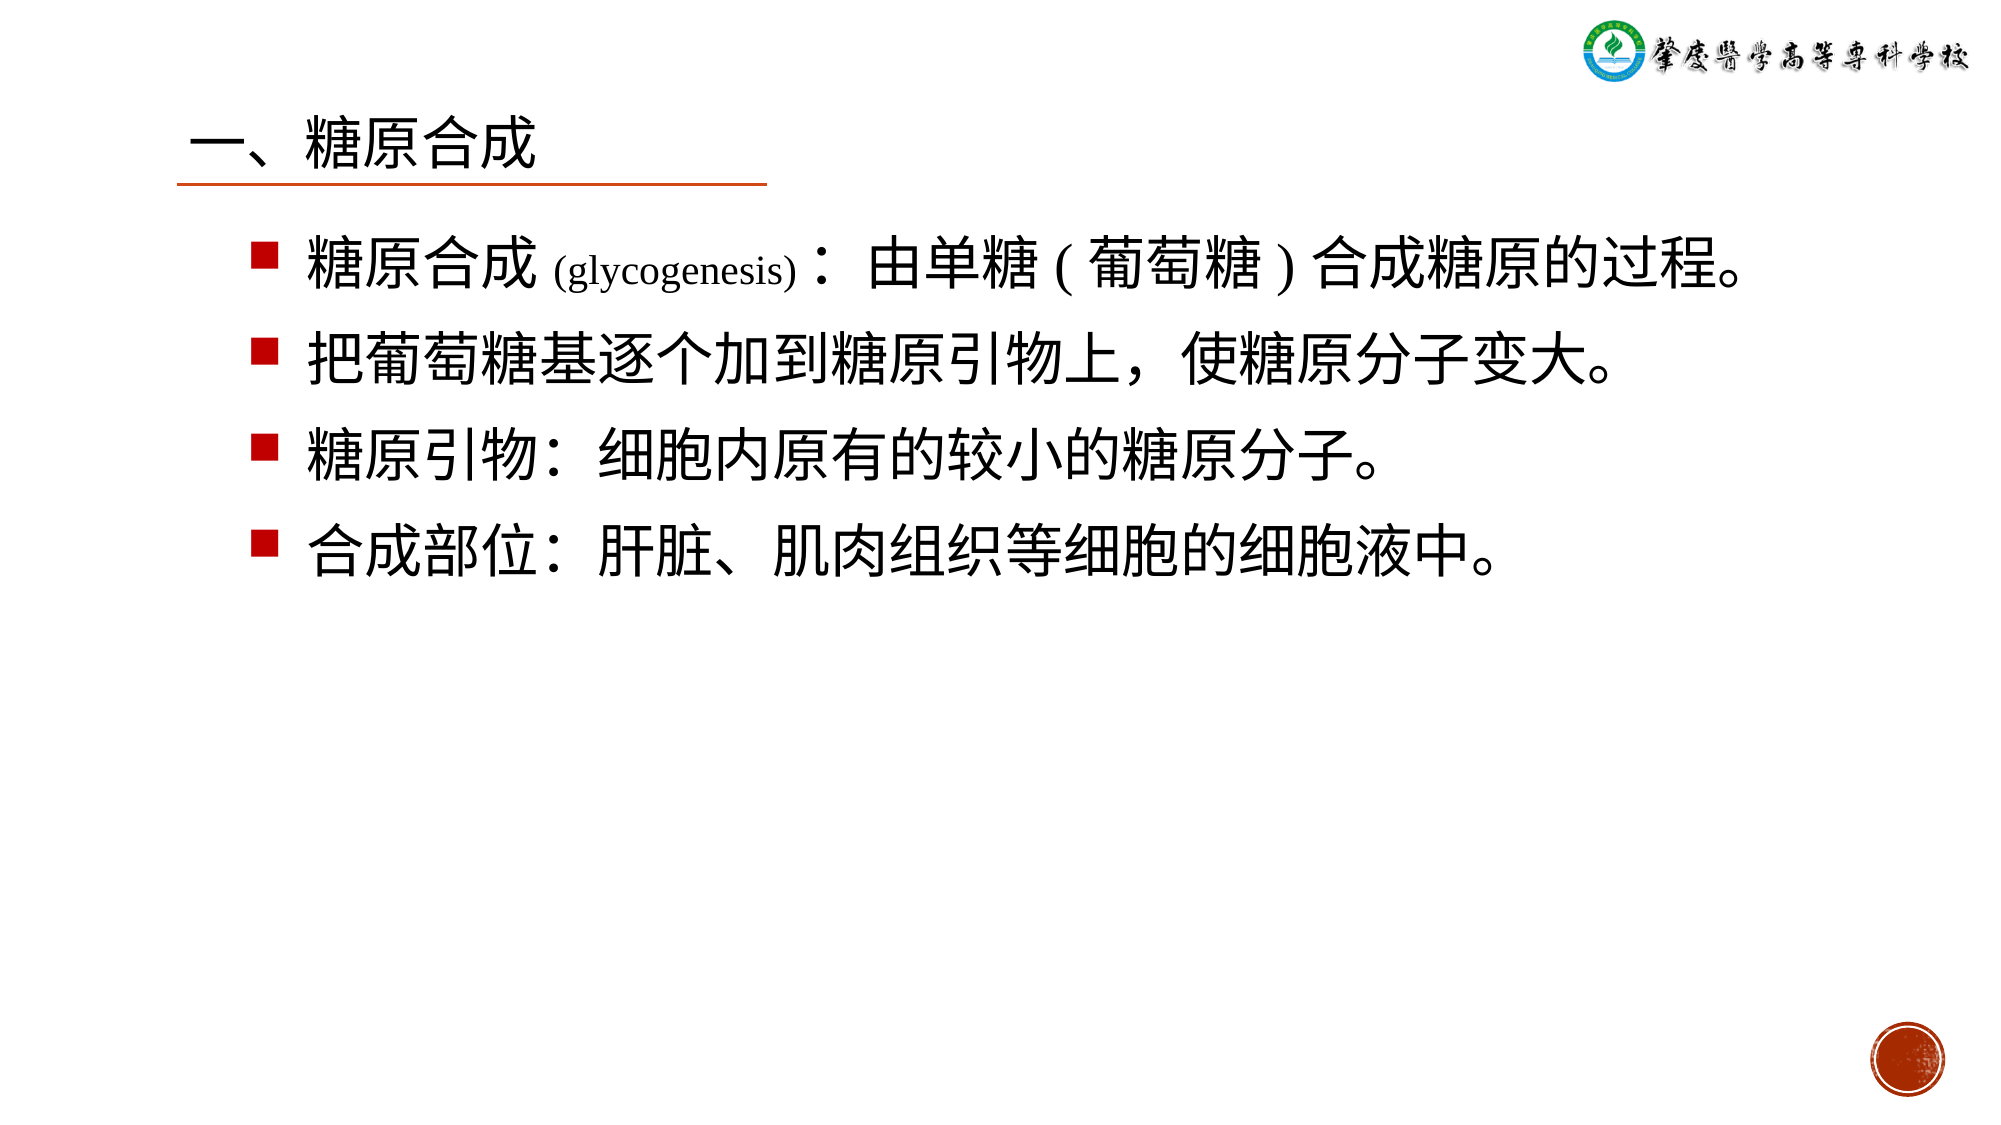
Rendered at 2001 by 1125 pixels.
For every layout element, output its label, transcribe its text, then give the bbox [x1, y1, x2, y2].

list 糖原合成(glycogenesis)：由单糖(葡萄糖)合成糖原的过程。 把葡萄糖基逐个加到糖原引物上，使糖原分子变大。 糖原引物：细胞内原有的较小的糖原分子。 合成部位：肝脏、肌肉组织等细胞的细胞液中。 [232, 205, 1863, 859]
text_box [1870, 1021, 1946, 1097]
title 一、糖原合成 [173, 40, 634, 243]
picture [1571, 19, 1981, 90]
